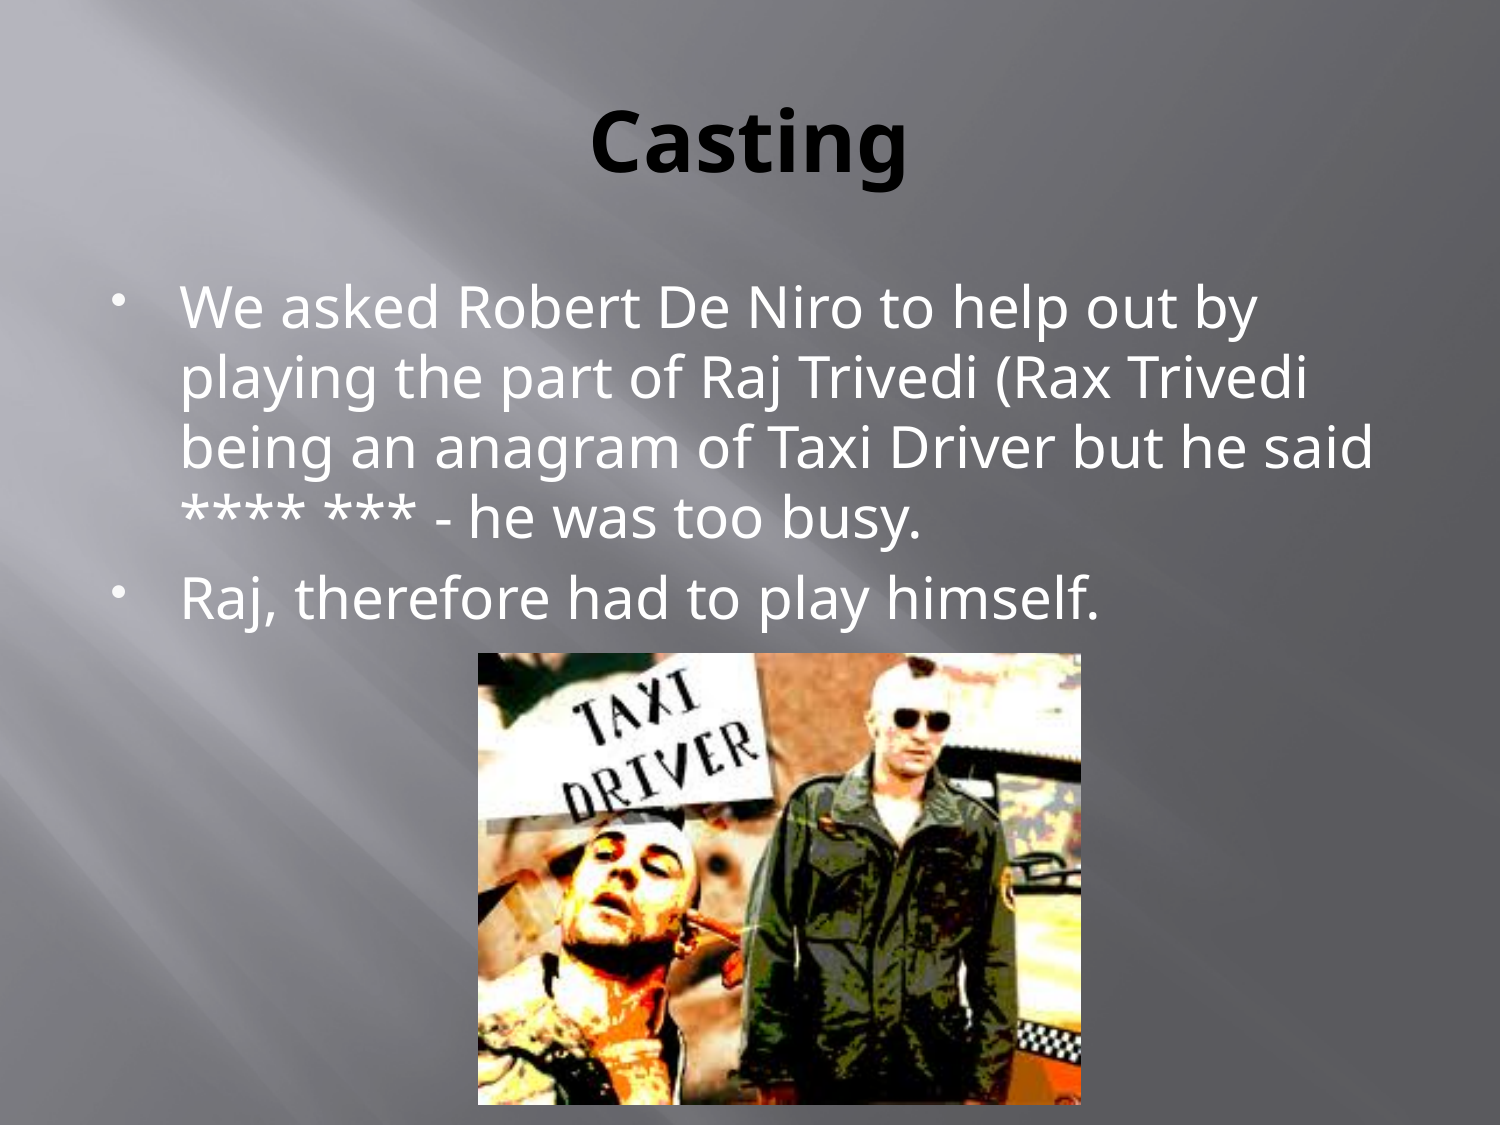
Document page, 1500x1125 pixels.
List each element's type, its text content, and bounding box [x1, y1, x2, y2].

title Casting [75, 45, 1425, 233]
picture [478, 653, 1081, 1105]
list We asked Robert De Niro to help out by playing the part of Raj Trivedi (Rax Trivedi being an anagram of Taxi Driver but he said **** *** - he was too busy. Raj, therefore had to play himself. [75, 262, 1425, 1035]
